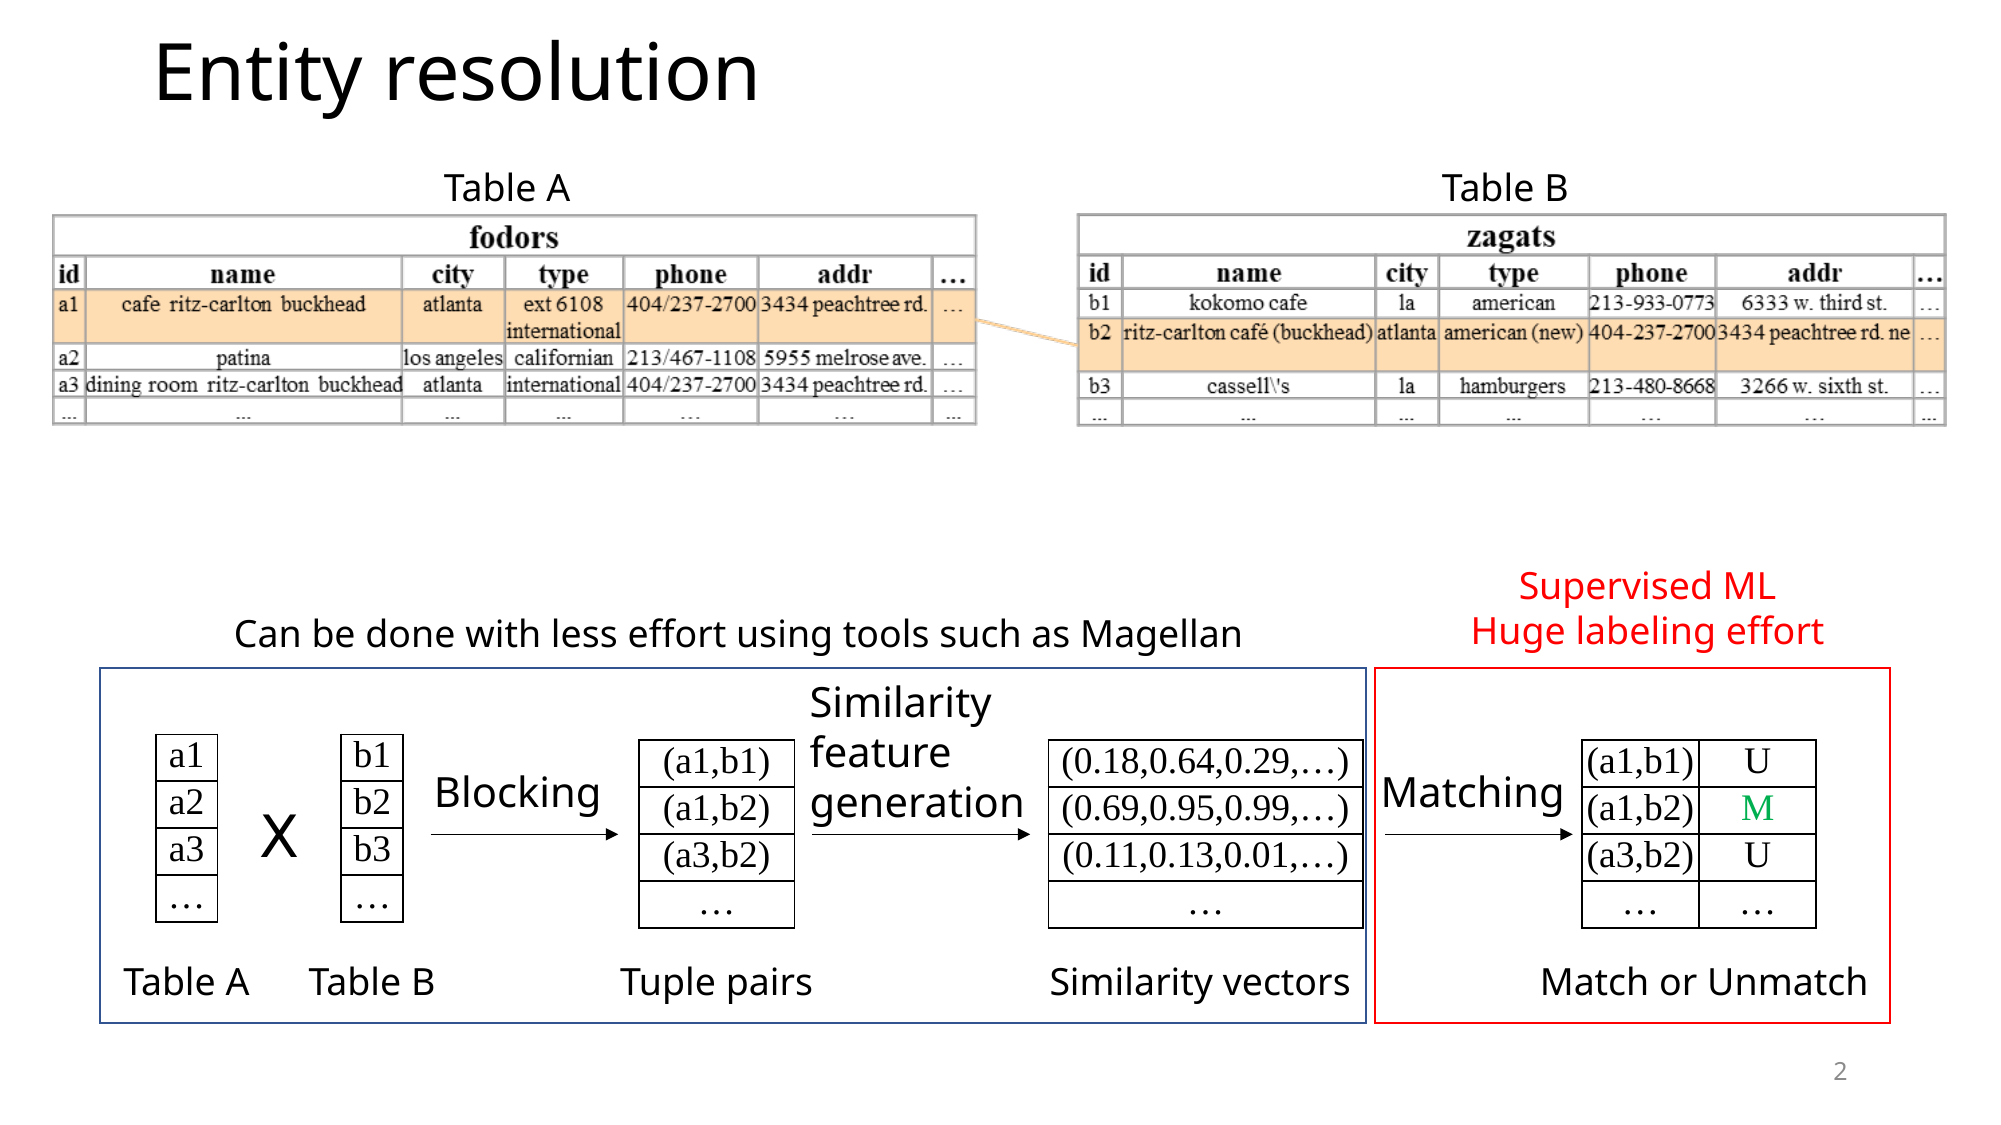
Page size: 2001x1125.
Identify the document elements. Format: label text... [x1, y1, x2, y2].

text_box Supervised ML Huge labeling effort [1455, 554, 1840, 660]
slide_number 2 [1412, 1042, 1863, 1103]
text_box Table B [1427, 156, 1584, 204]
picture [52, 204, 1948, 439]
text_box Can be done with less effort using tools such as Magellan [219, 602, 1259, 662]
text_box [99, 667, 1367, 1024]
title Entity resolution [137, 31, 1863, 118]
text_box Matching [1367, 758, 1374, 824]
text_box [1374, 667, 1891, 1024]
text_box Table A [429, 156, 586, 204]
